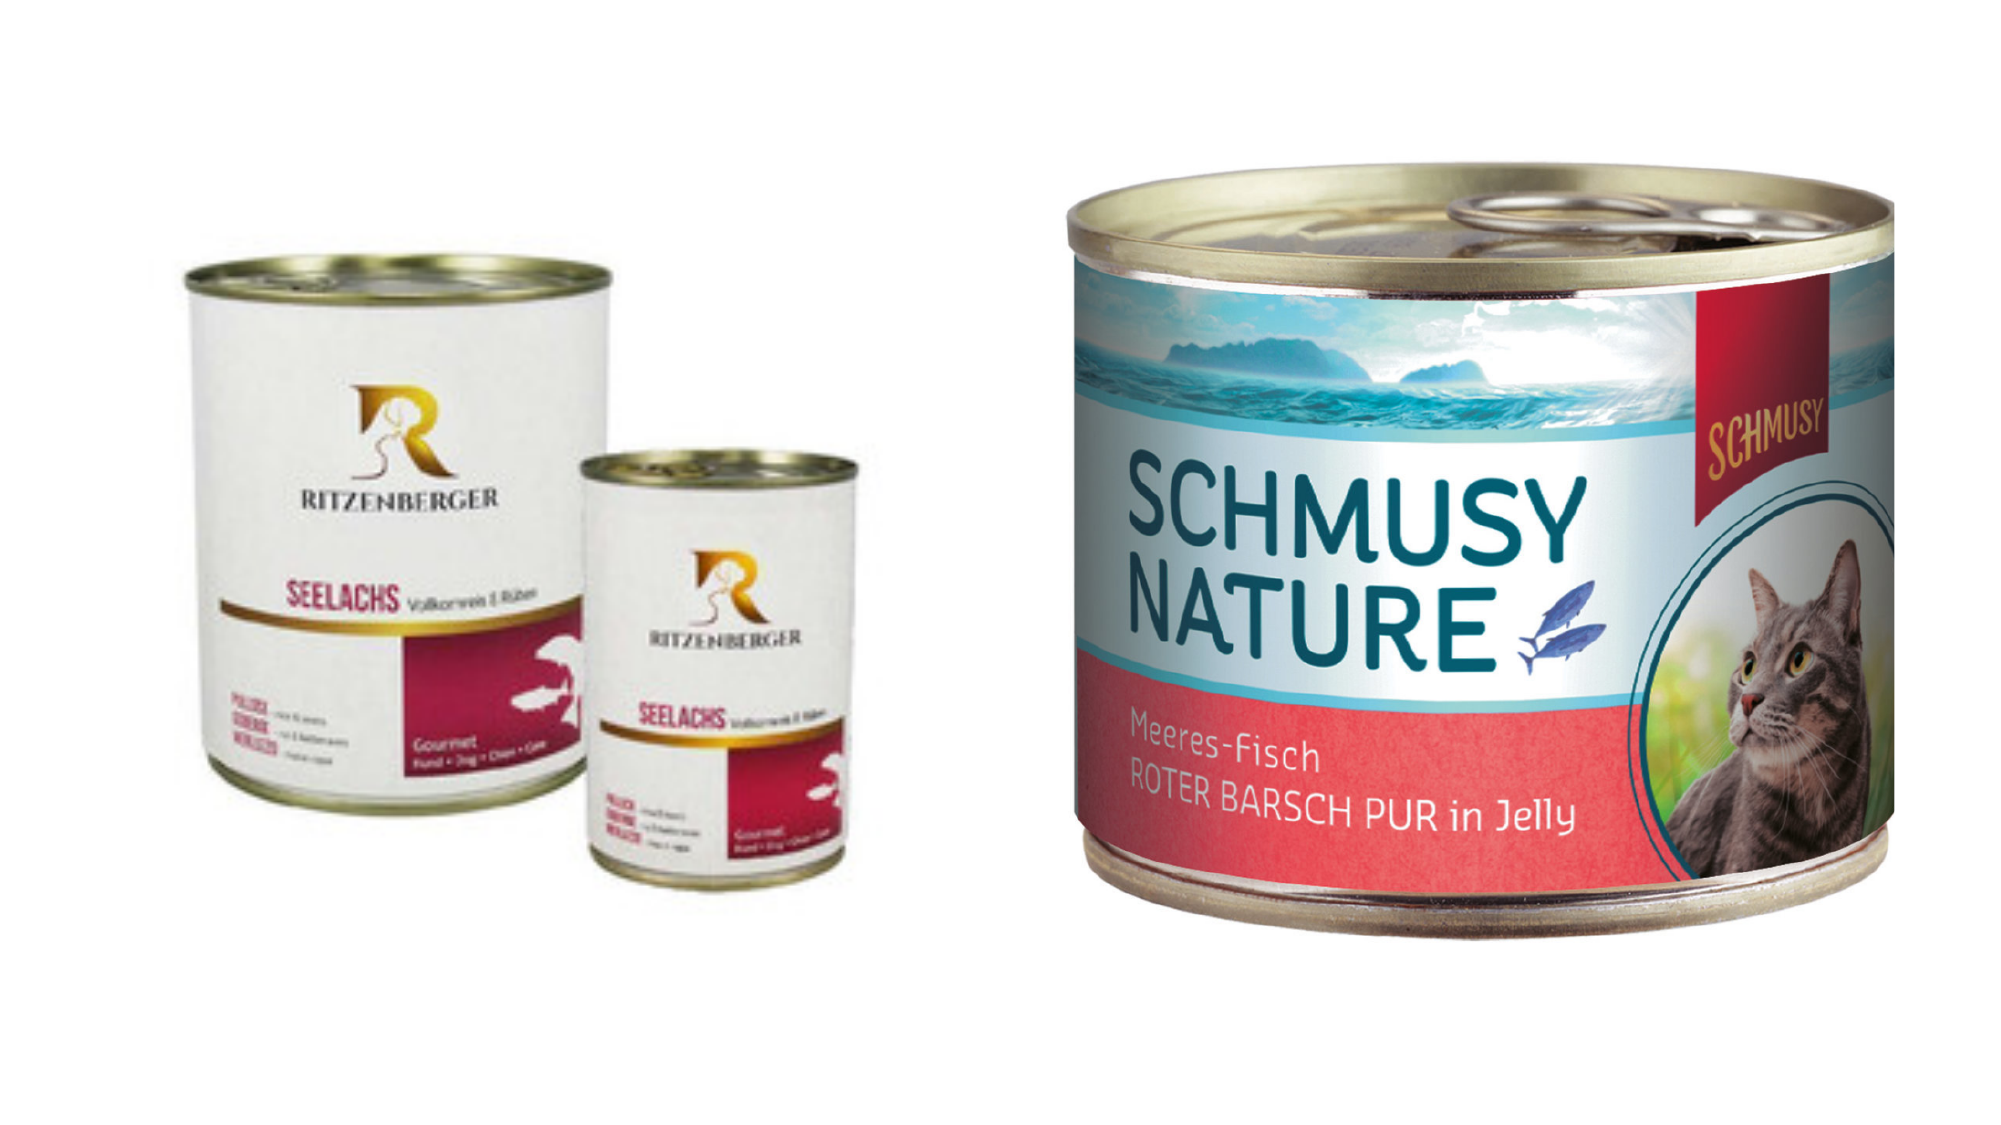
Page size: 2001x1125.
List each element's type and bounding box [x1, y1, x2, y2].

picture [105, 105, 987, 1020]
picture [1013, 105, 1895, 1020]
